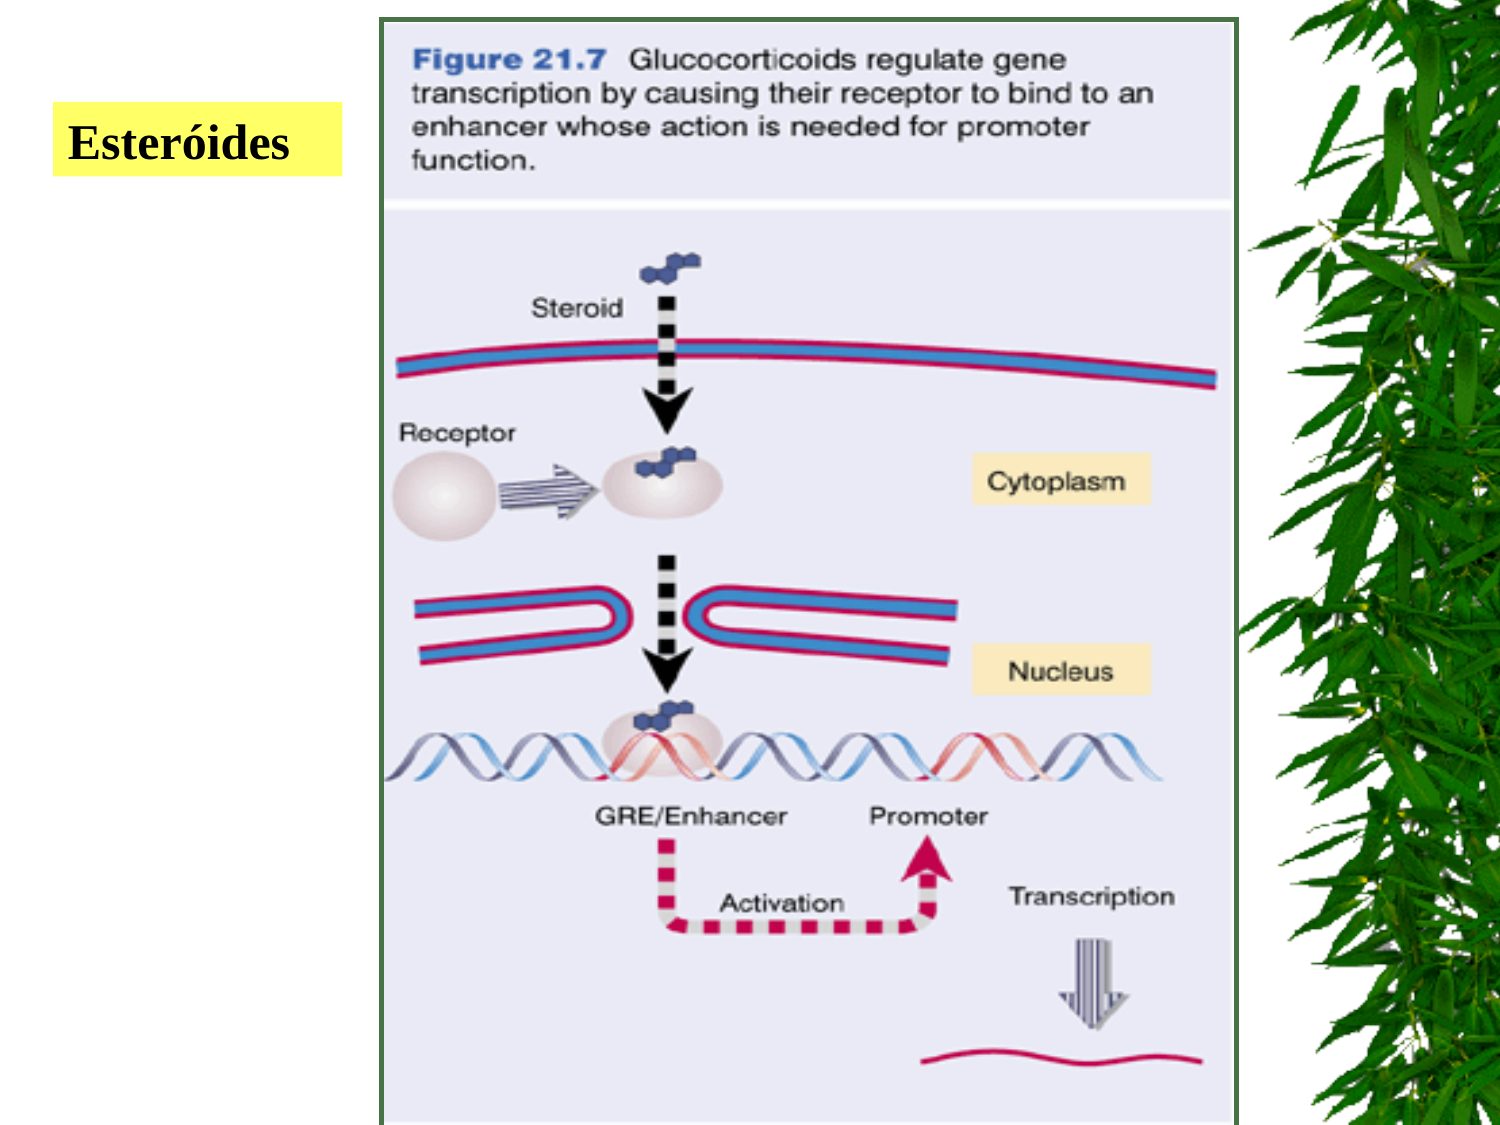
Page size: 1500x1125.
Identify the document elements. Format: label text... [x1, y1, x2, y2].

picture [383, 21, 1235, 1125]
picture [1206, 0, 1500, 1125]
text_box Esteróides [53, 101, 343, 177]
